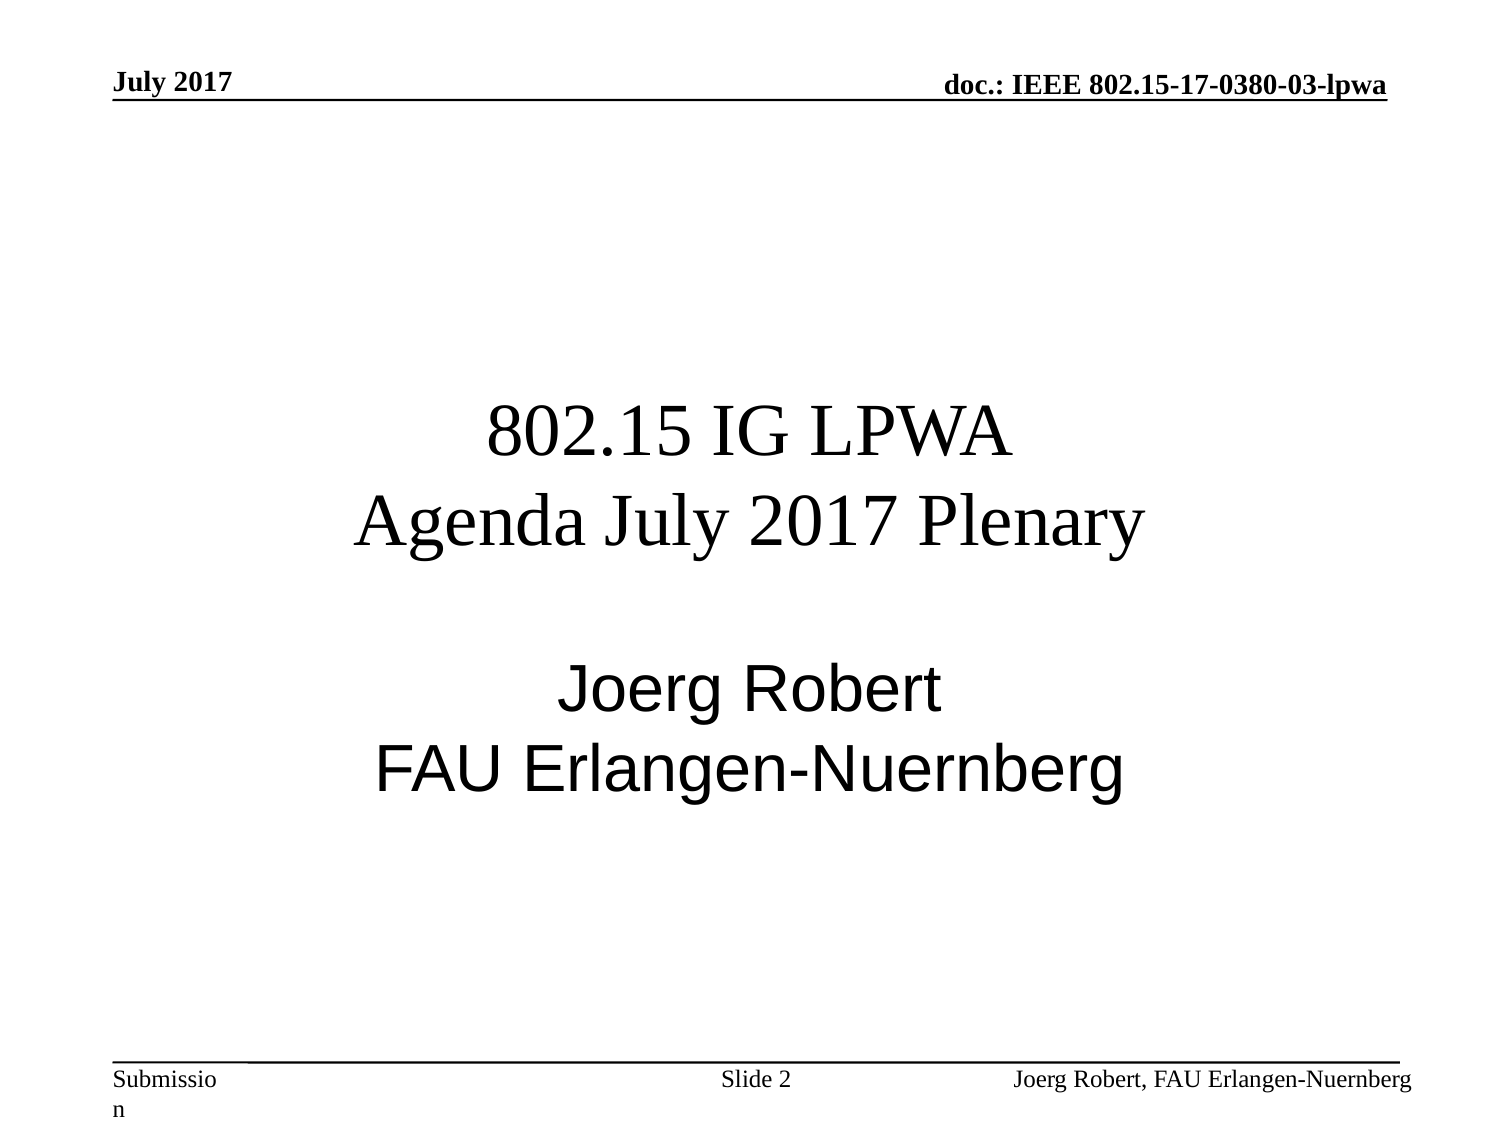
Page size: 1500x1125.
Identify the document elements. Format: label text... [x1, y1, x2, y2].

footer Joerg Robert, FAU Erlangen-Nuernberg [900, 1062, 1413, 1093]
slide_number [112, 62, 375, 98]
subtitle Joerg Robert FAU Erlangen-Nuernberg [225, 637, 1275, 925]
slide_number Slide 2 [712, 1062, 800, 1093]
title 802.15 IG LPWA Agenda July 2017 Plenary [112, 349, 1388, 591]
